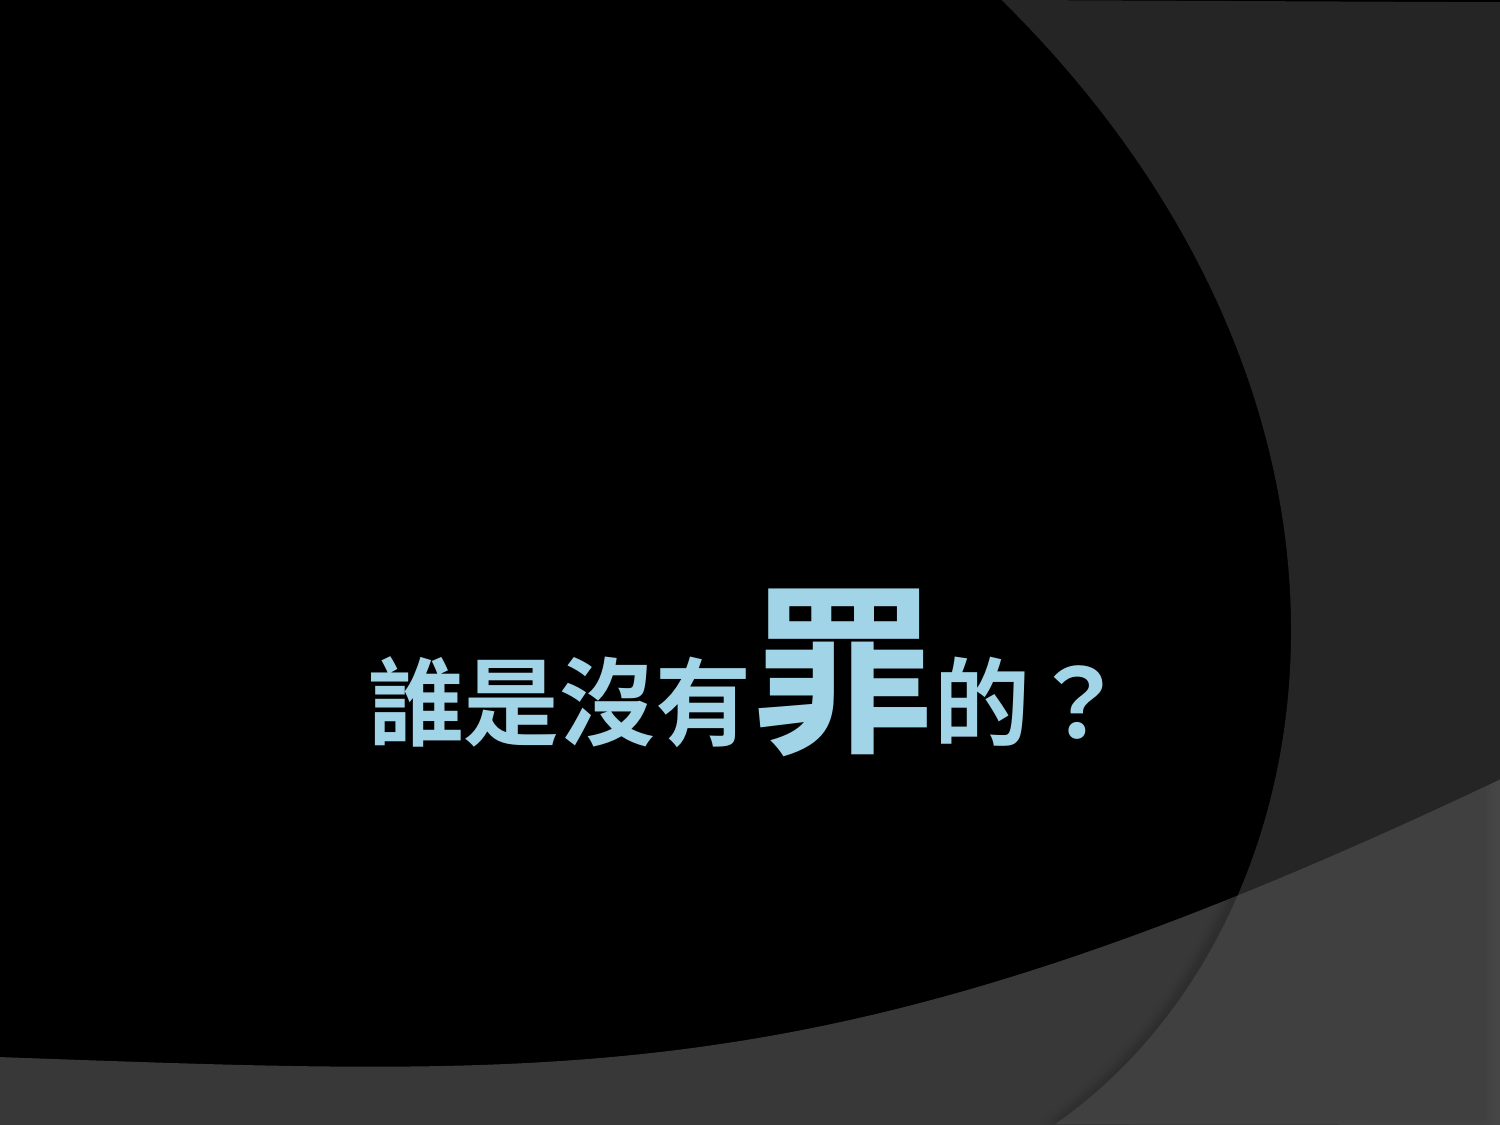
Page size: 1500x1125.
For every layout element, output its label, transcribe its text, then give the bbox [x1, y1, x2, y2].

title 誰是沒有罪的？ [70, 547, 1134, 925]
